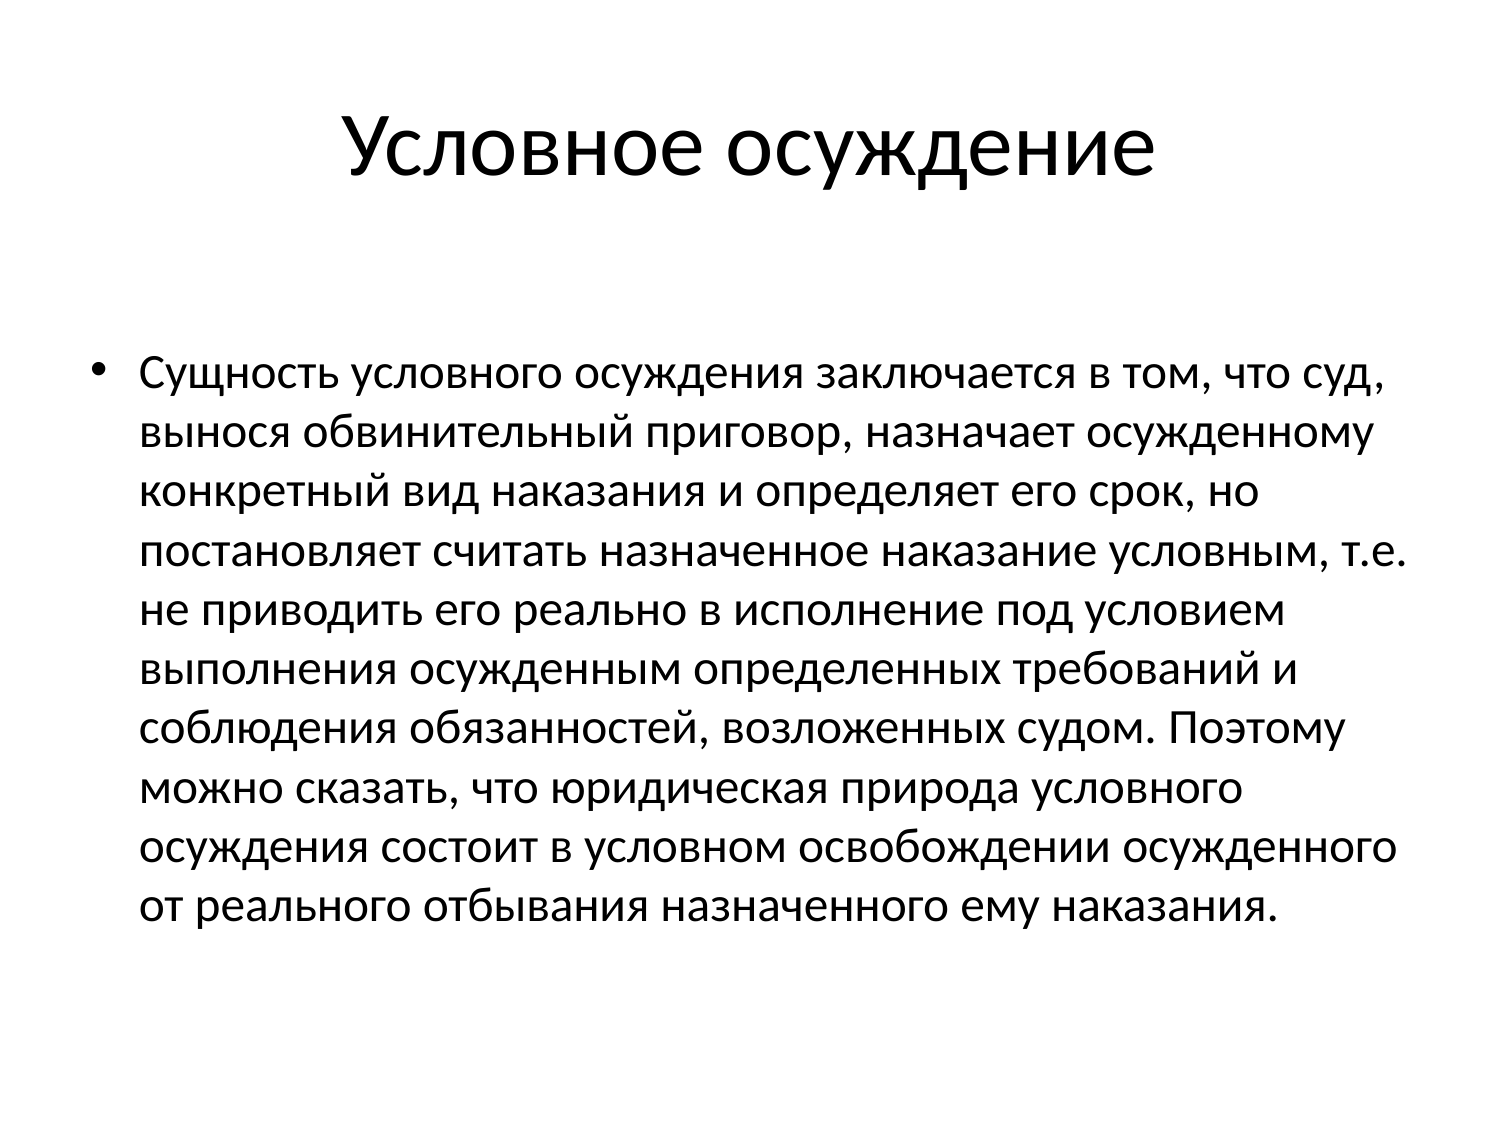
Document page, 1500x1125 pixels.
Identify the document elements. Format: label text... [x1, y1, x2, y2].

title Условное осуждение [75, 45, 1425, 233]
list Сущность условного осуждения заключается в том, что суд, вынося обвинительный приговор, назначает осужденному конкретный вид наказания и определяет его срок, но постановляет считать назначенное наказание условным, т.е. не приводить его реально в исполнение под условием выполнения осужденным определенных требований и соблюдения обязанностей, возложенных судом. Поэтому можно сказать, что юридическая природа условного осуждения состоит в условном освобождении осужденного от реального отбывания назначенного ему наказания. [75, 262, 1425, 1005]
